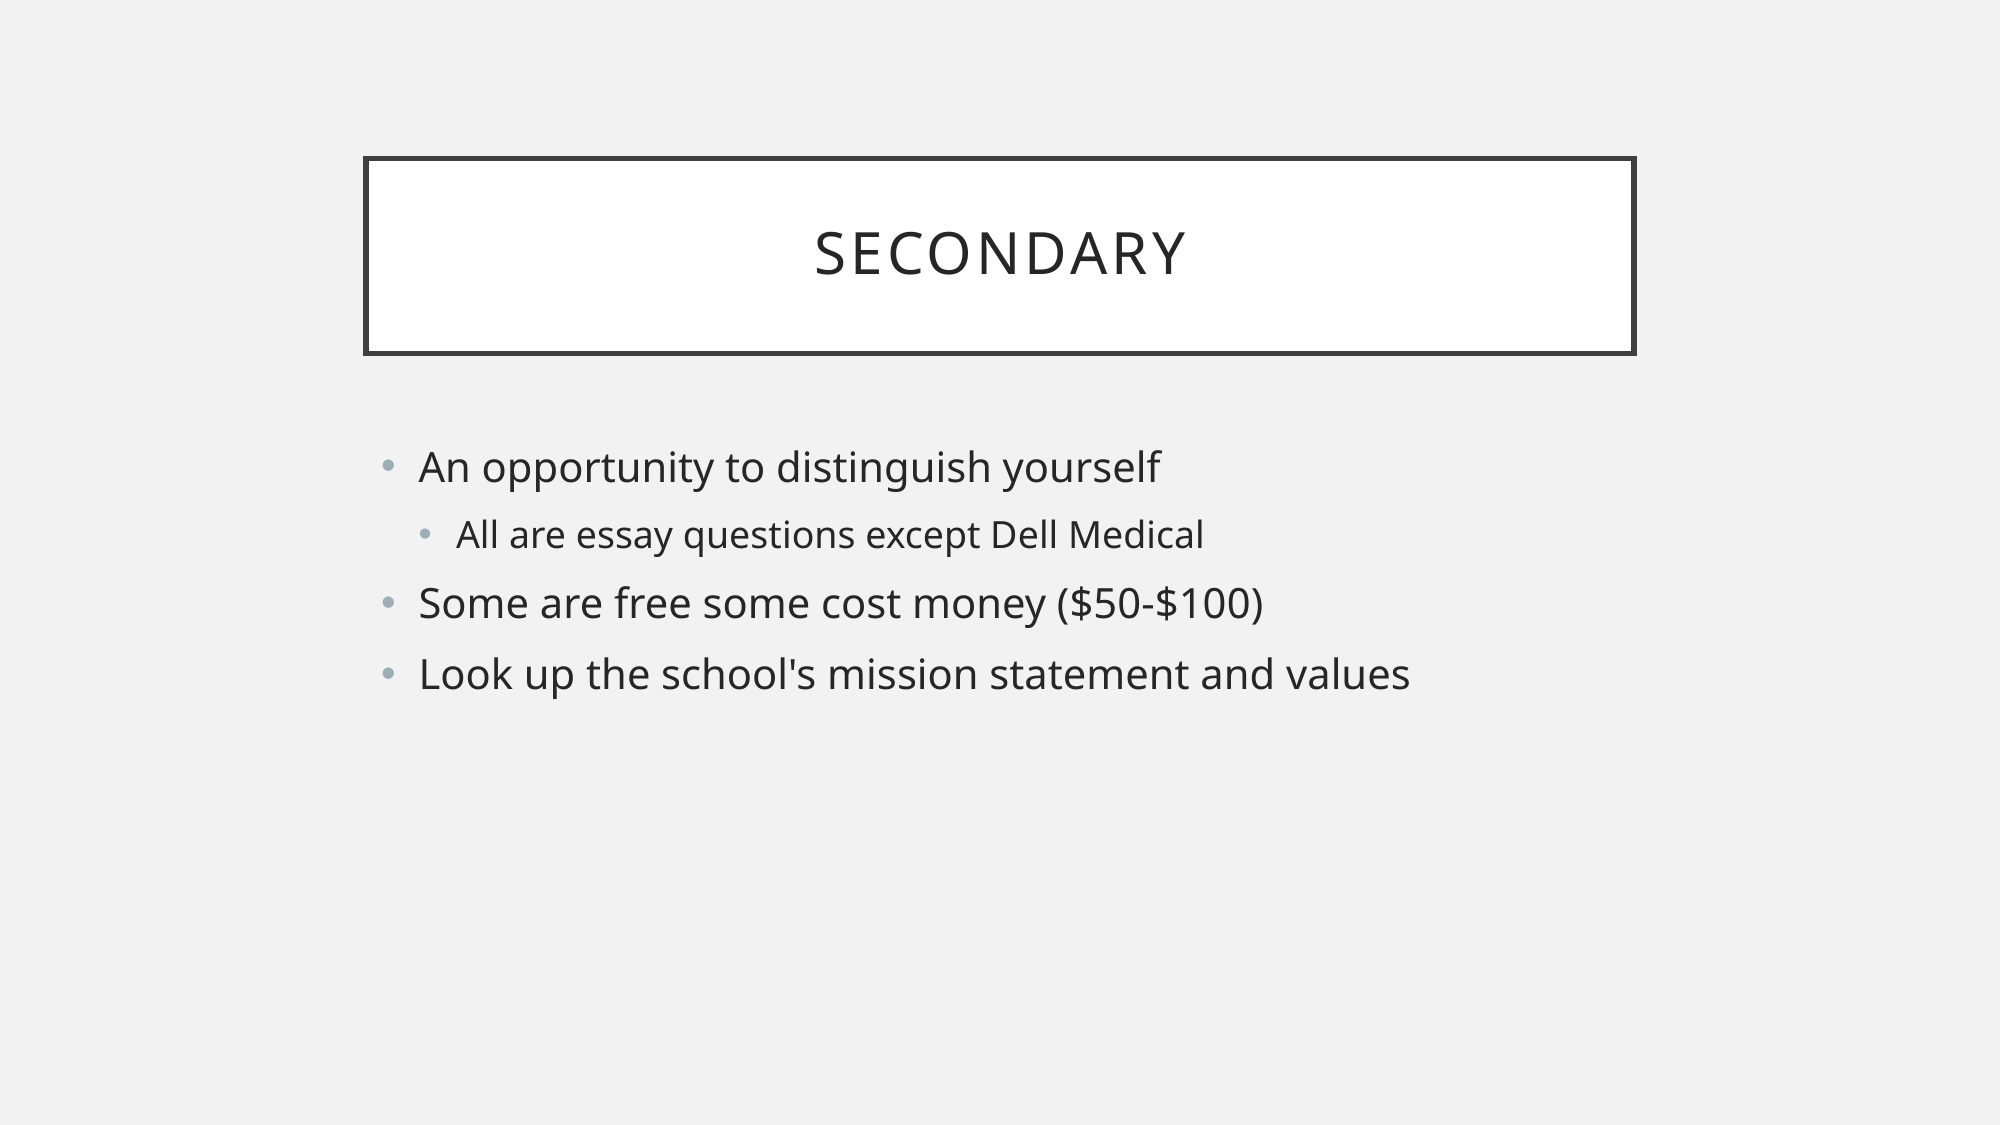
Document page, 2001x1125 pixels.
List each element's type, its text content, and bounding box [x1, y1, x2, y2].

list An opportunity to distinguish yourself All are essay questions except Dell Medical Some are free some cost money ($50-$100) Look up the school's mission statement and values [366, 432, 1634, 942]
title Secondary [363, 156, 1637, 356]
